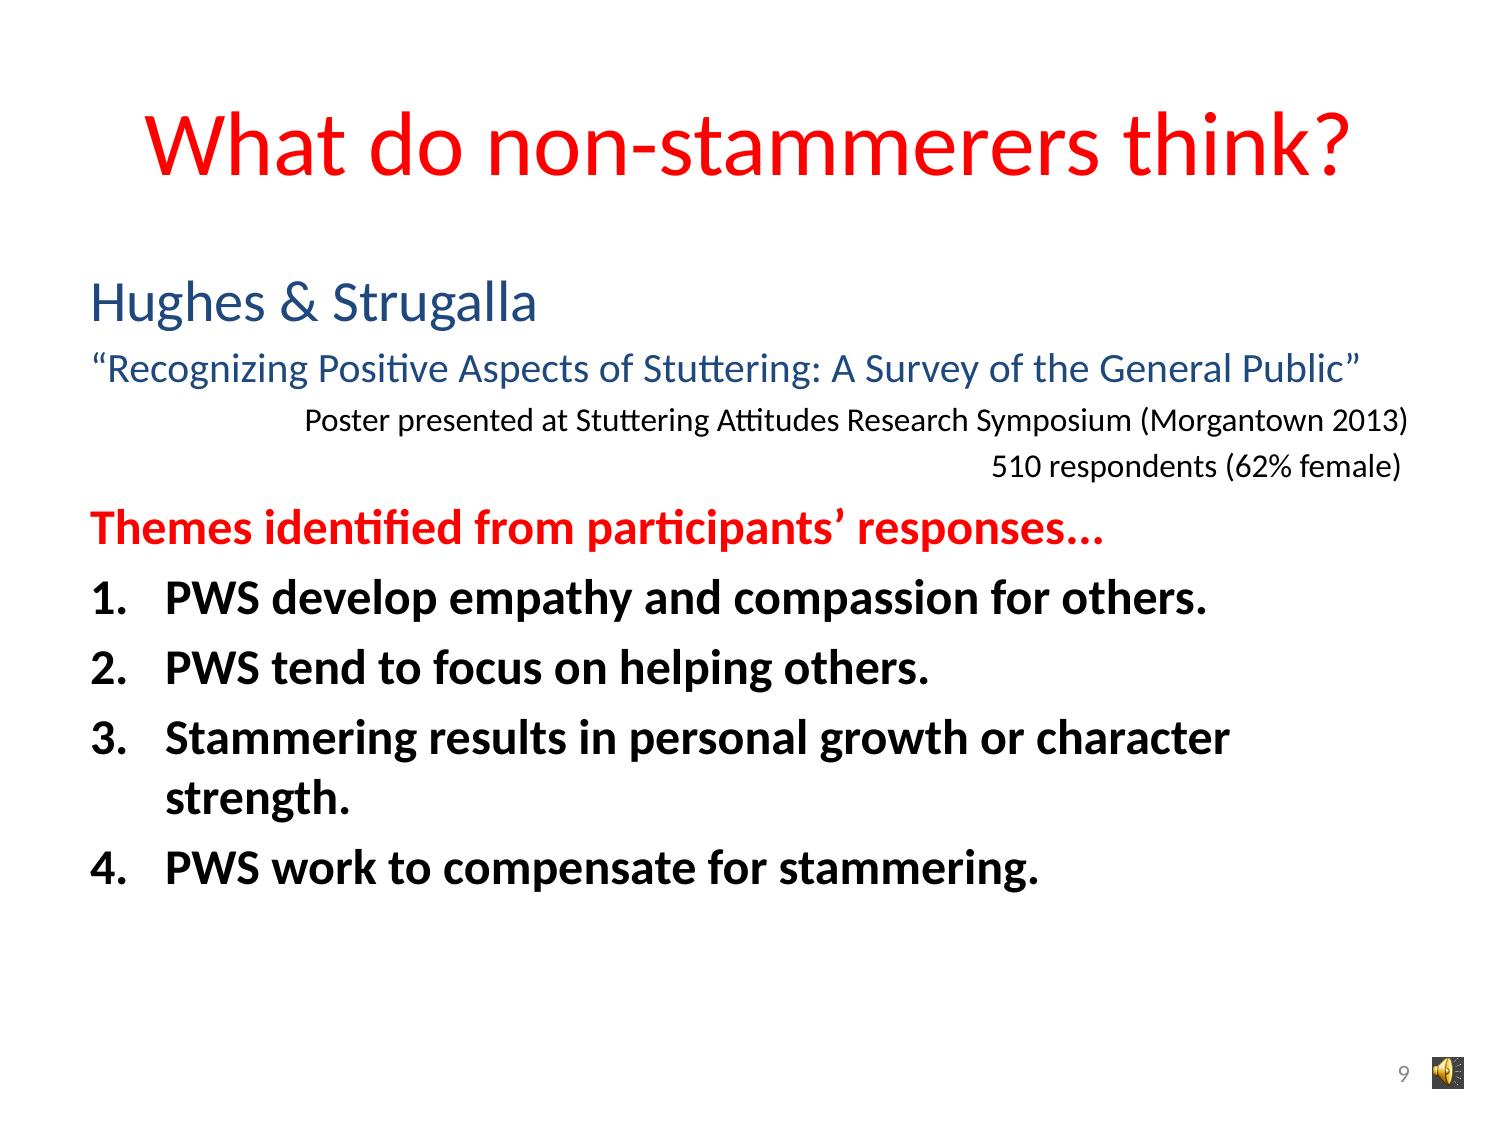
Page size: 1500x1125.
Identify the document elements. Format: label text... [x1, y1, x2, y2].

slide_number 9 [1074, 1042, 1425, 1103]
title What do non-stammerers think? [75, 45, 1425, 233]
picture [1430, 1055, 1465, 1090]
list Hughes & Strugalla “Recognizing Positive Aspects of Stuttering: A Survey of the General Public” Poster presented at Stuttering Attitudes Research Symposium (Morgantown 2013) 510 respondents (62% female) Themes identified from participants’ responses... PWS develop empathy and compassion for others. PWS tend to focus on helping others. Stammering results in personal growth or character strength. PWS work to compensate for stammering. [75, 255, 1425, 998]
